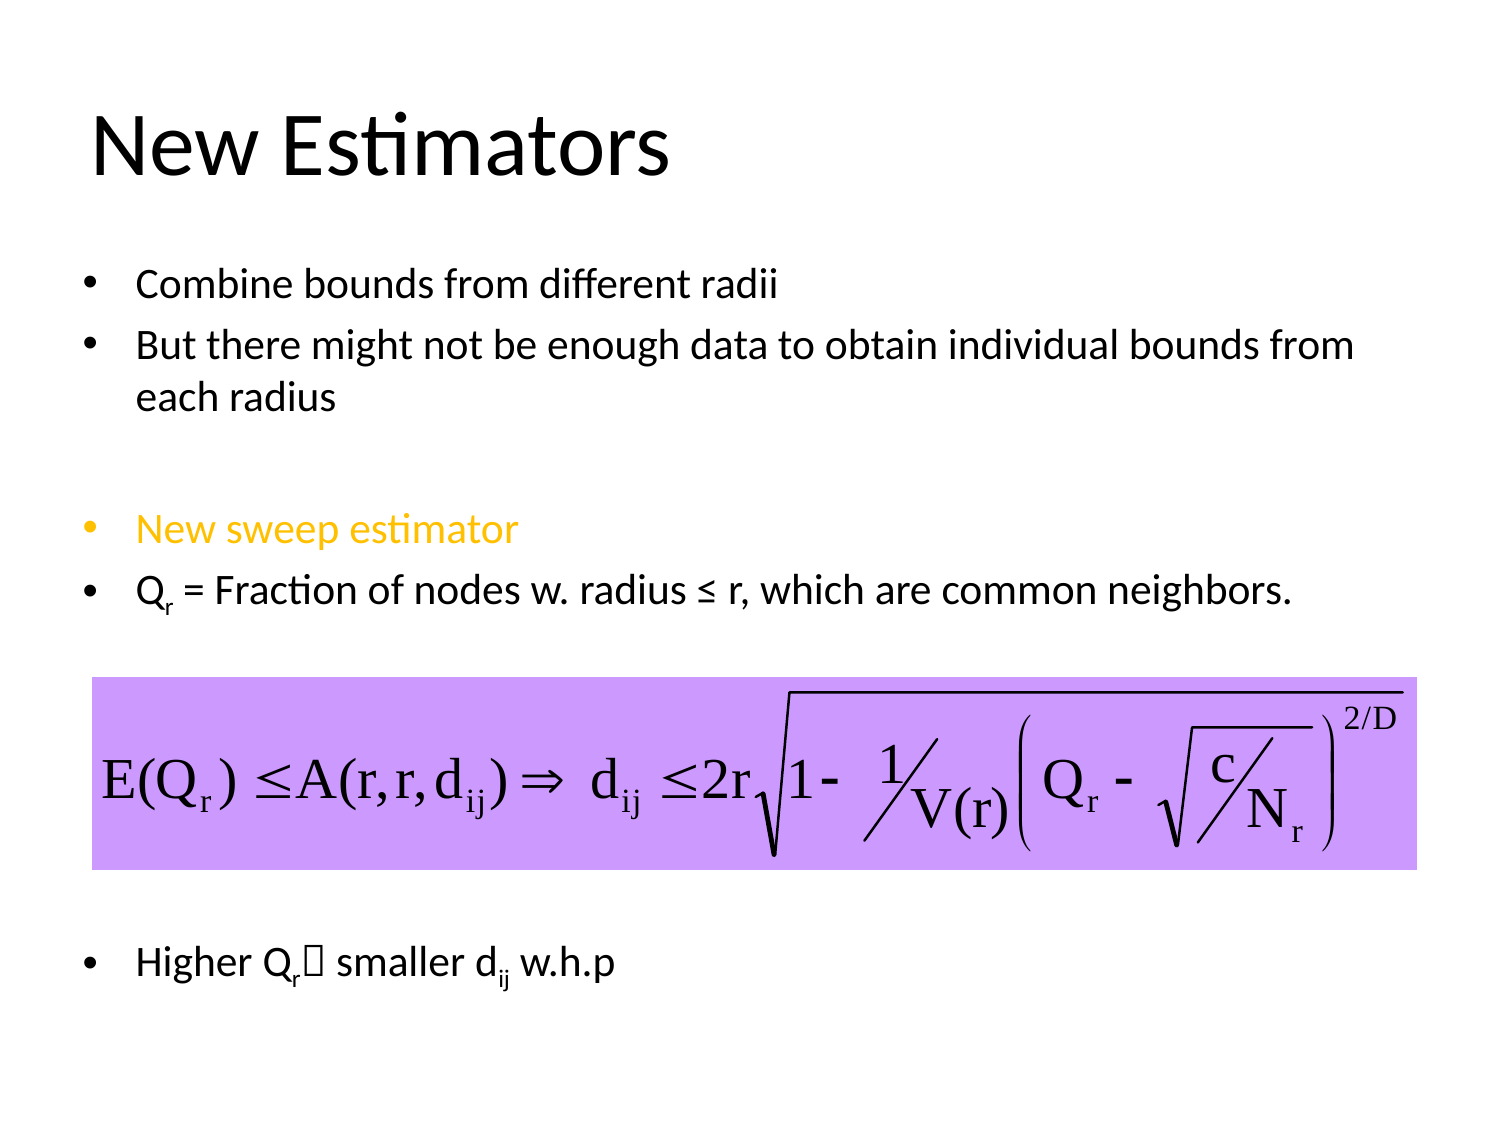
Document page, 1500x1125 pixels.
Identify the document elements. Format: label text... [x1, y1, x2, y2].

list Combine bounds from different radii But there might not be enough data to obtain individual bounds from each radius New sweep estimator Qr = Fraction of nodes w. radius ≤ r, which are common neighbors. Higher Qr smaller dij w.h.p [67, 247, 1418, 1003]
title New Estimators [75, 45, 1425, 233]
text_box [92, 676, 1417, 871]
